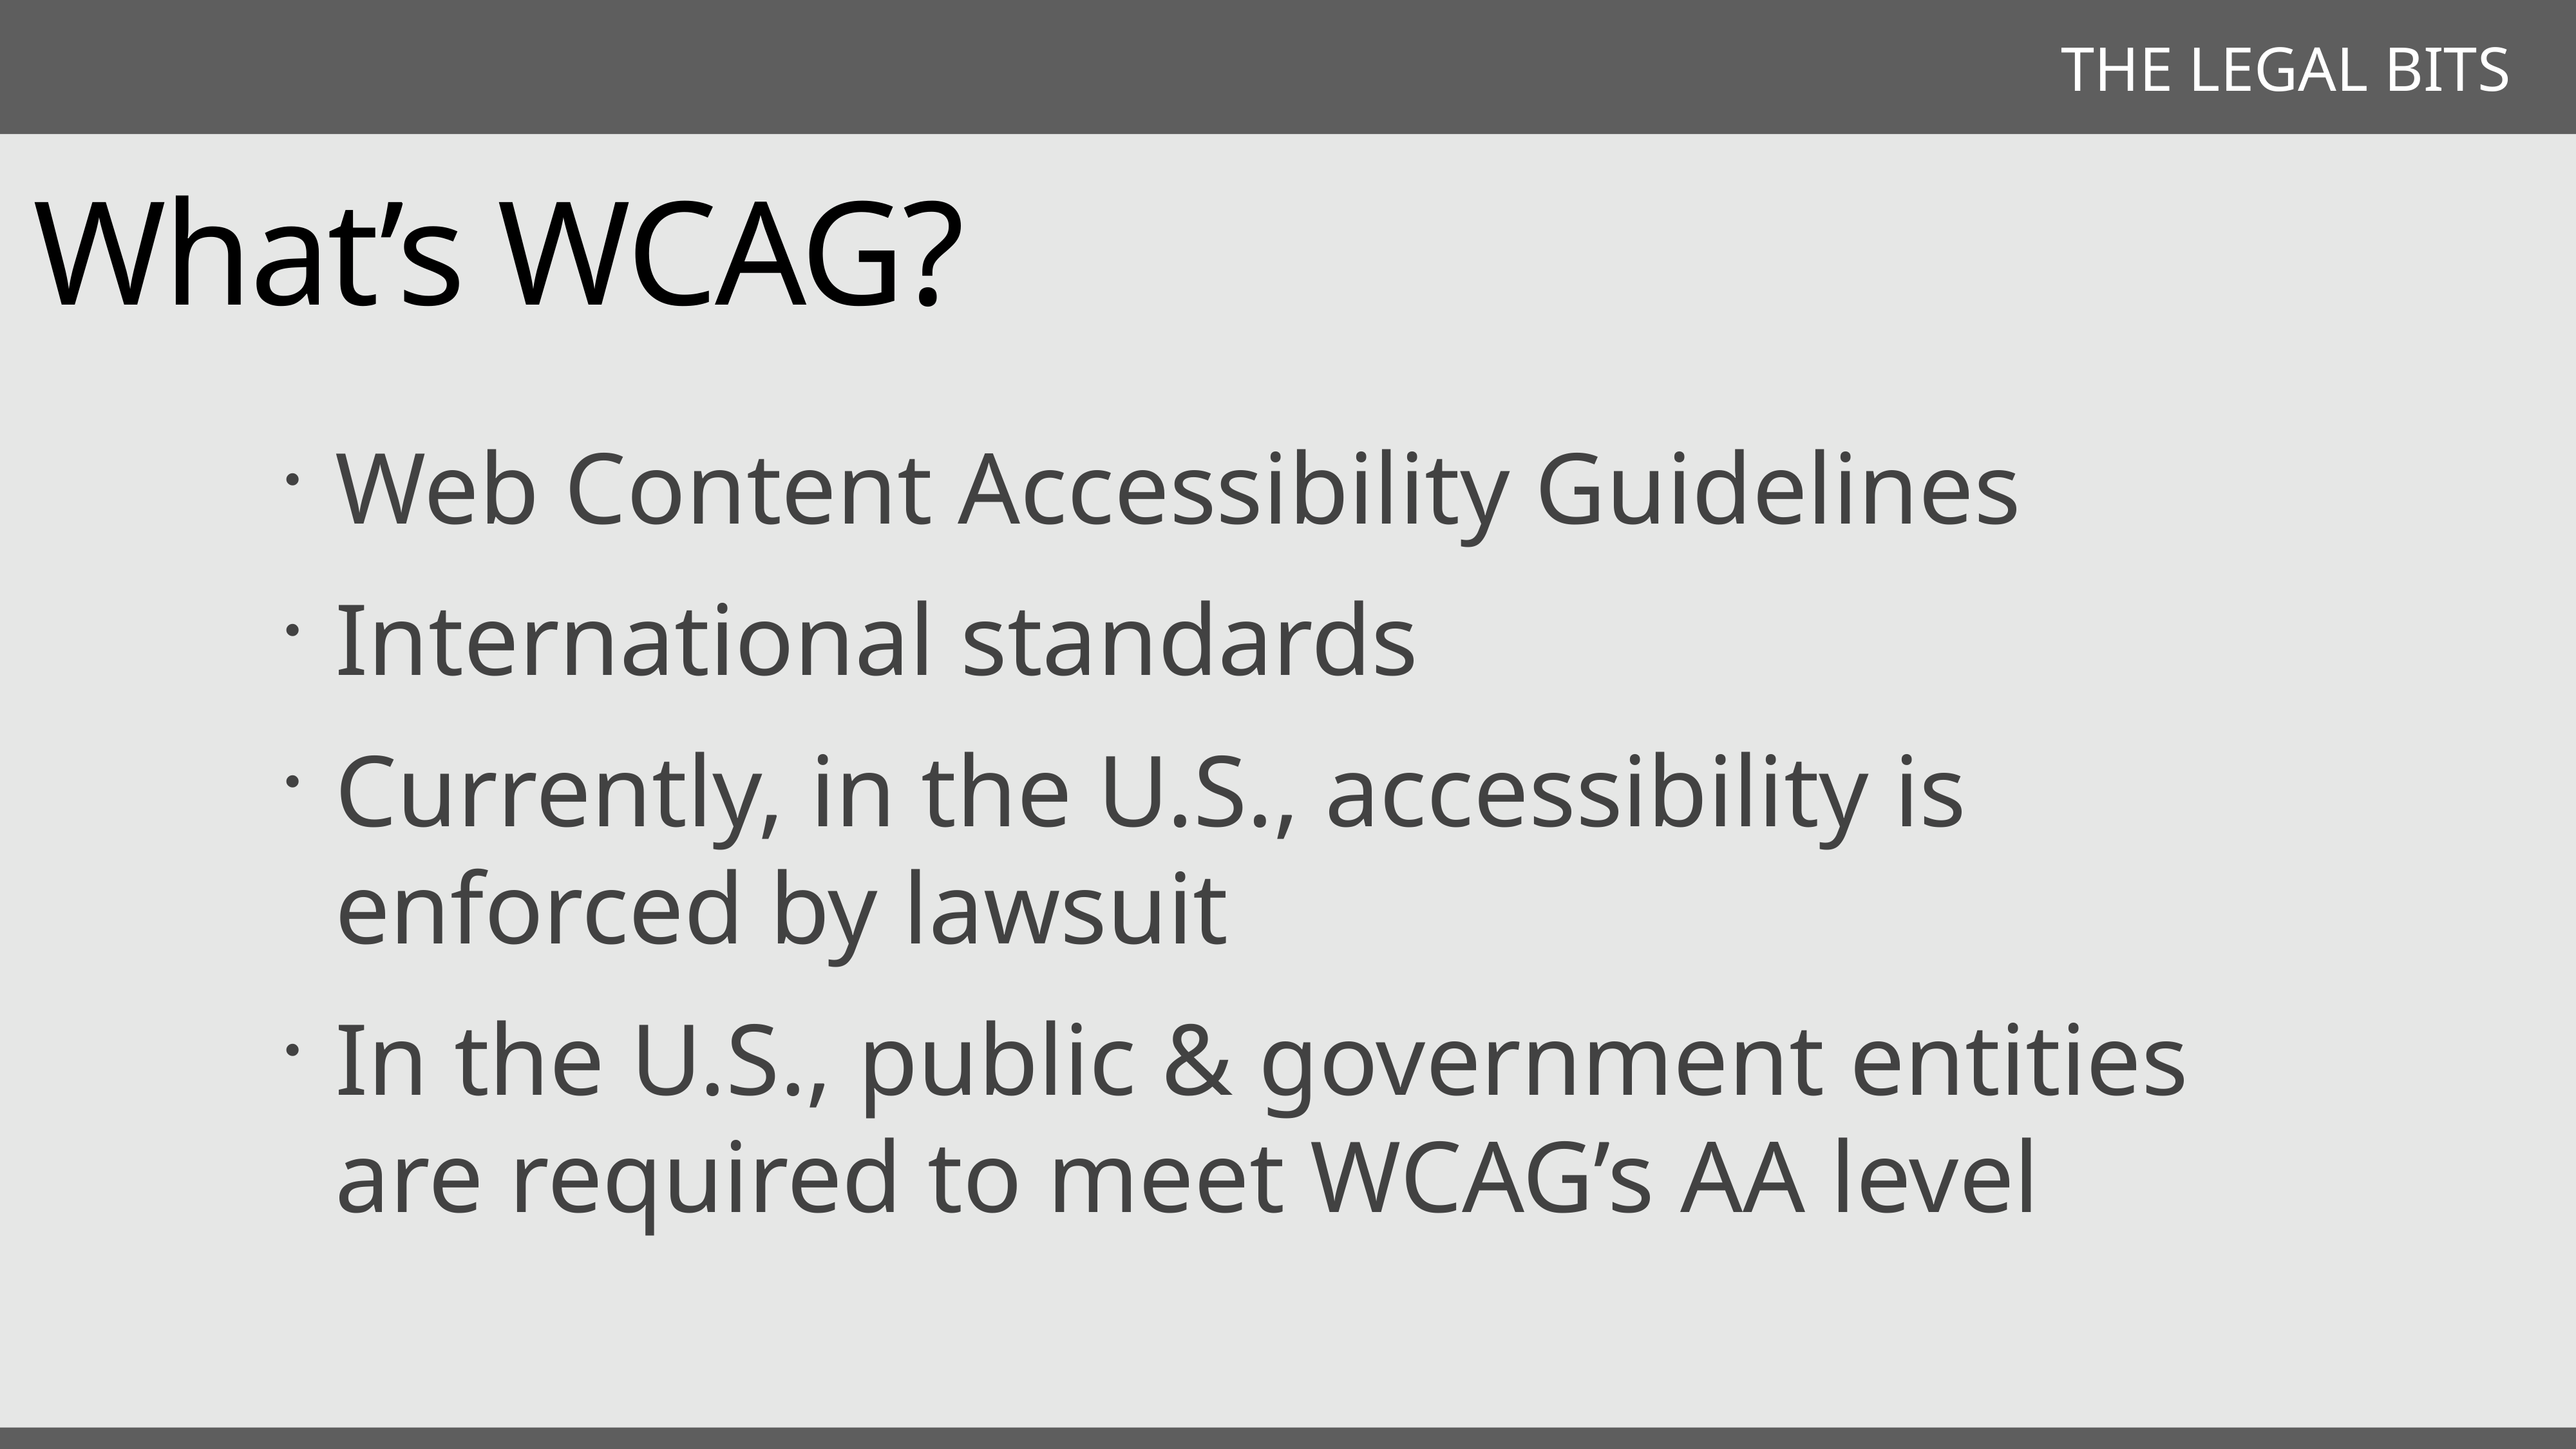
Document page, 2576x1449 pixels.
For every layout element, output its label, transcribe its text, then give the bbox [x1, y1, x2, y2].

text_box THE LEGAL BITS [2056, 25, 2517, 109]
title What’s WCAG? [28, 137, 1950, 390]
text_box Web Content Accessibility Guidelines International standards Currently, in the U.S., accessibility is enforced by lawsuit In the U.S., public & government entities are required to meet WCAG’s AA level [255, 421, 2269, 1238]
